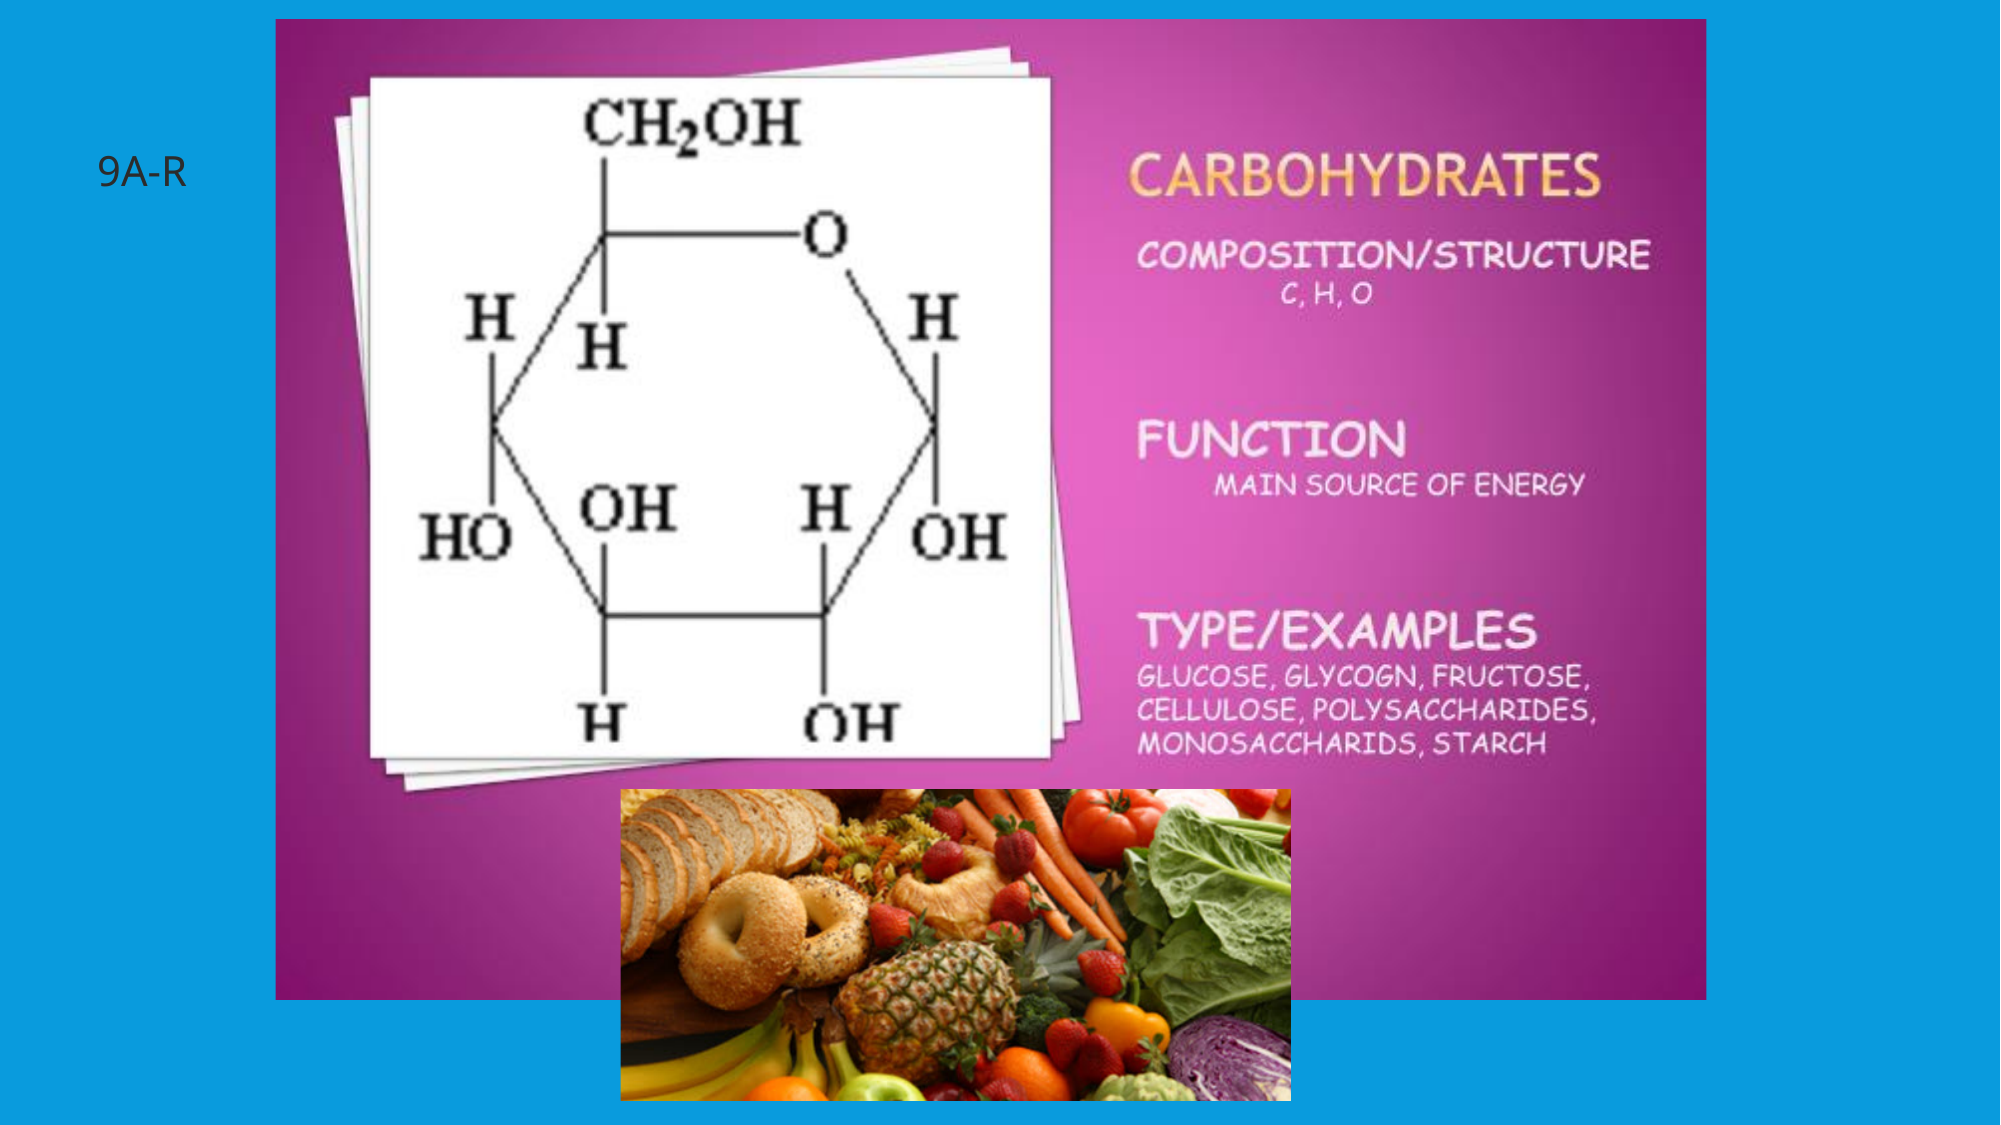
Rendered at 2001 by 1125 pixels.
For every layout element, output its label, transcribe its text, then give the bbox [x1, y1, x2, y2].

text_box 9A-R [82, 137, 231, 202]
picture [276, 20, 1706, 1100]
